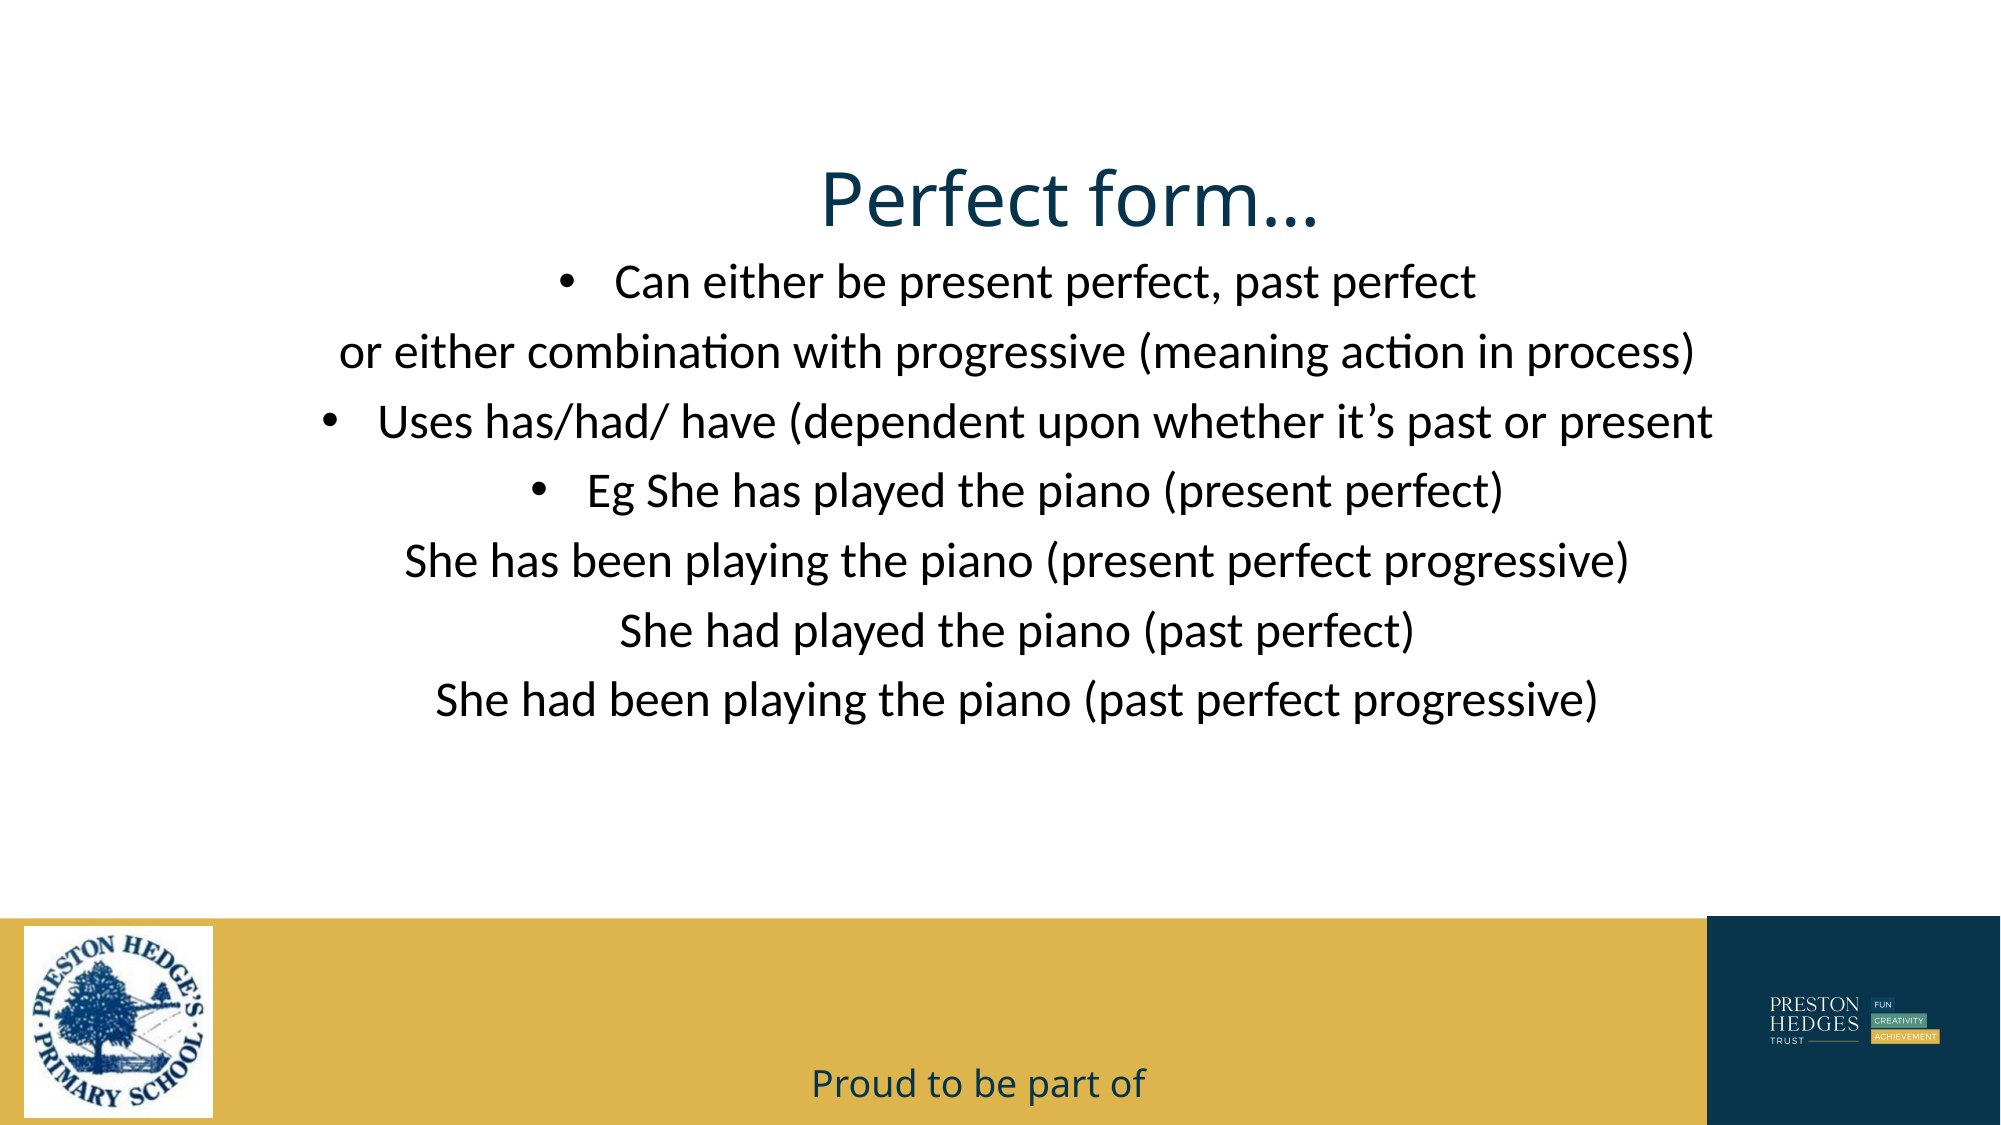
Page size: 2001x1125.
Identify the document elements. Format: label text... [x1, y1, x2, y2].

title Perfect form… [432, 113, 1708, 248]
picture [1707, 916, 2001, 1125]
picture [24, 926, 213, 1118]
subtitle Can either be present perfect, past perfect or either combination with progressive (meaning action in process) Uses has/had/ have (dependent upon whether it’s past or present Eg She has played the piano (present perfect) She has been playing the piano (present perfect progressive) She had played the piano (past perfect) She had been playing the piano (past perfect progressive) [55, 248, 1981, 981]
